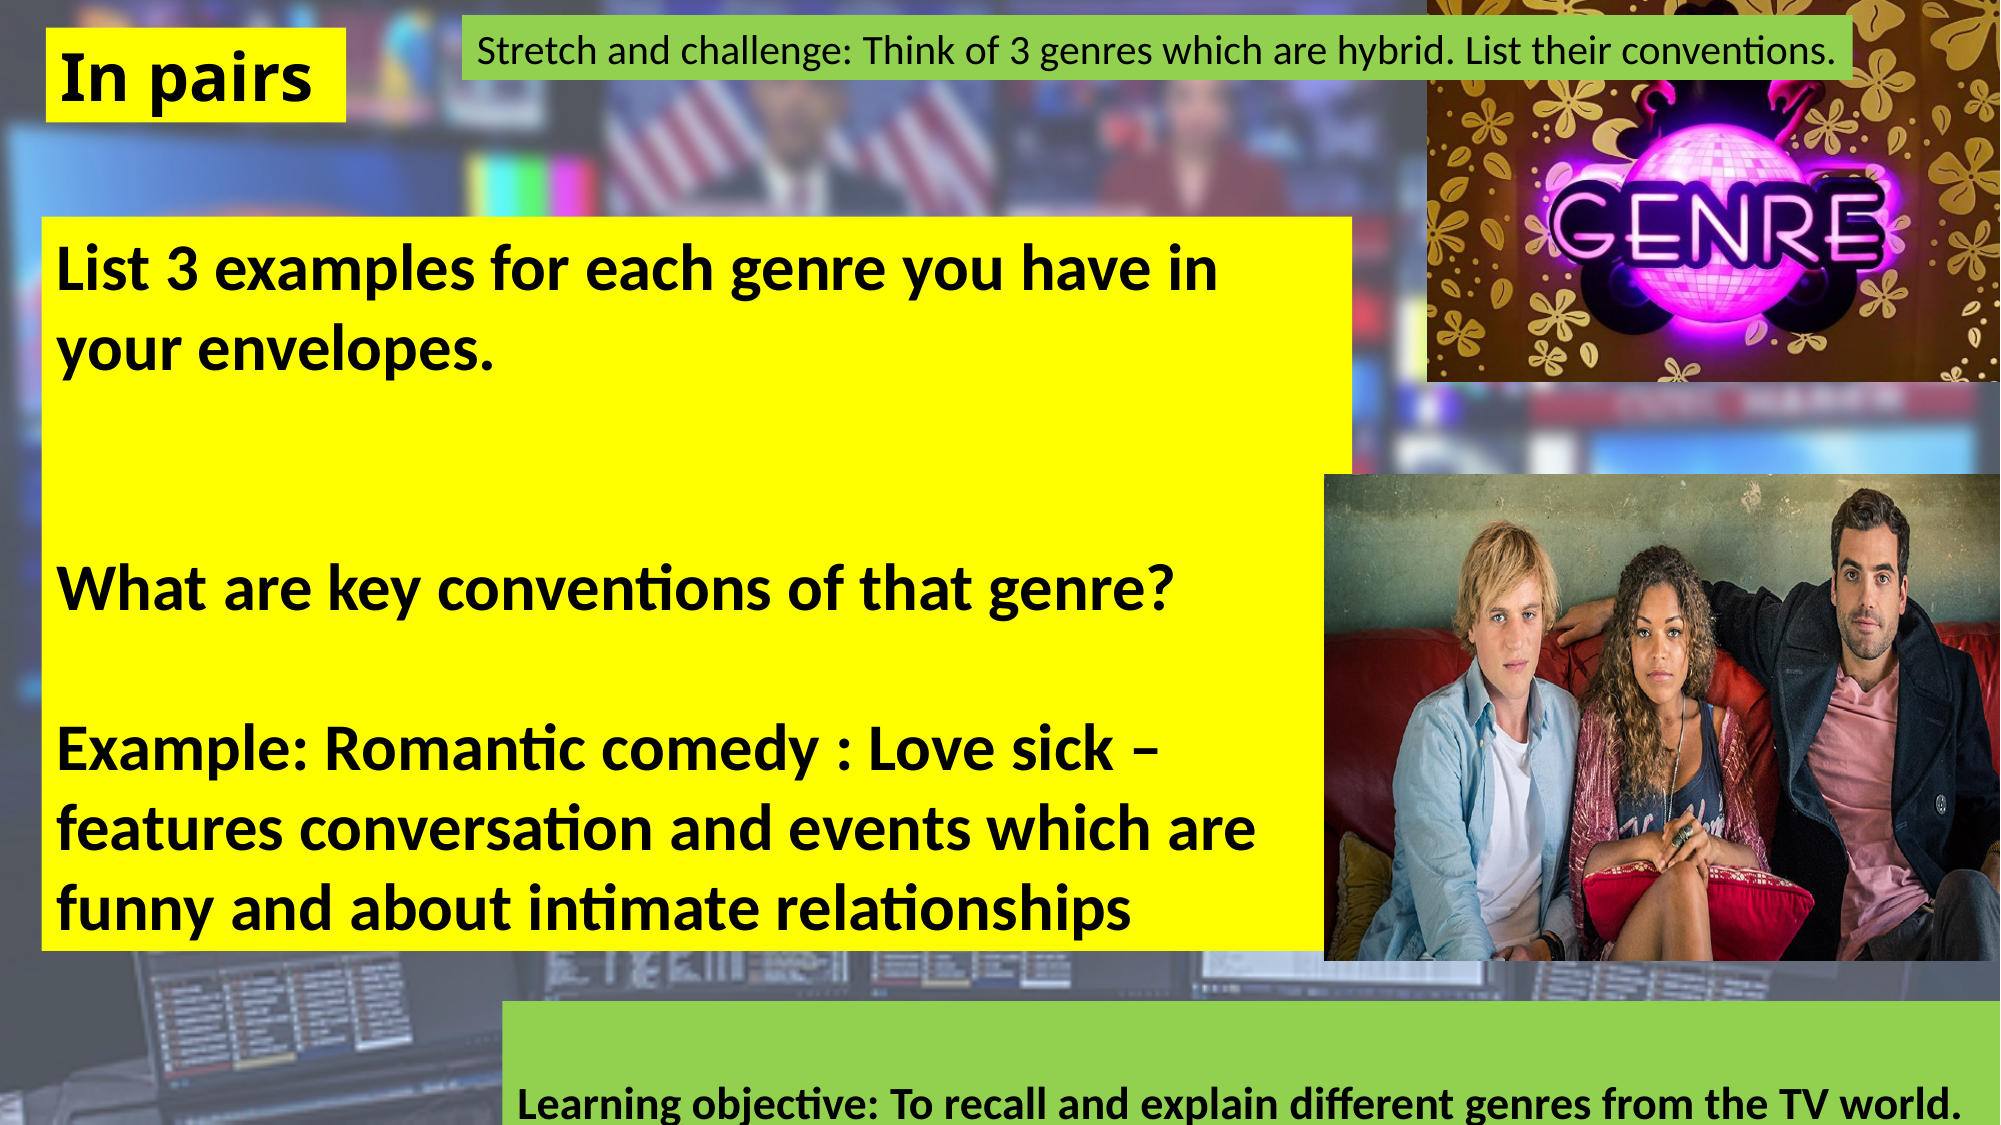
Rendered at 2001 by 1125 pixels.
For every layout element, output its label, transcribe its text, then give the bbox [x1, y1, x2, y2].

text_box Learning objective: To recall and explain different genres from the TV world. [502, 1001, 2000, 1125]
text_box List 3 examples for each genre you have in your envelopes. What are key conventions of that genre? Example: Romantic comedy : Love sick – features conversation and events which are funny and about intimate relationships [41, 216, 1353, 951]
text_box Stretch and challenge: Think of 3 genres which are hybrid. List their conventions. [462, 15, 1427, 80]
text_box In pairs [45, 27, 347, 123]
picture [1324, 474, 2000, 961]
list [1427, 0, 2000, 382]
